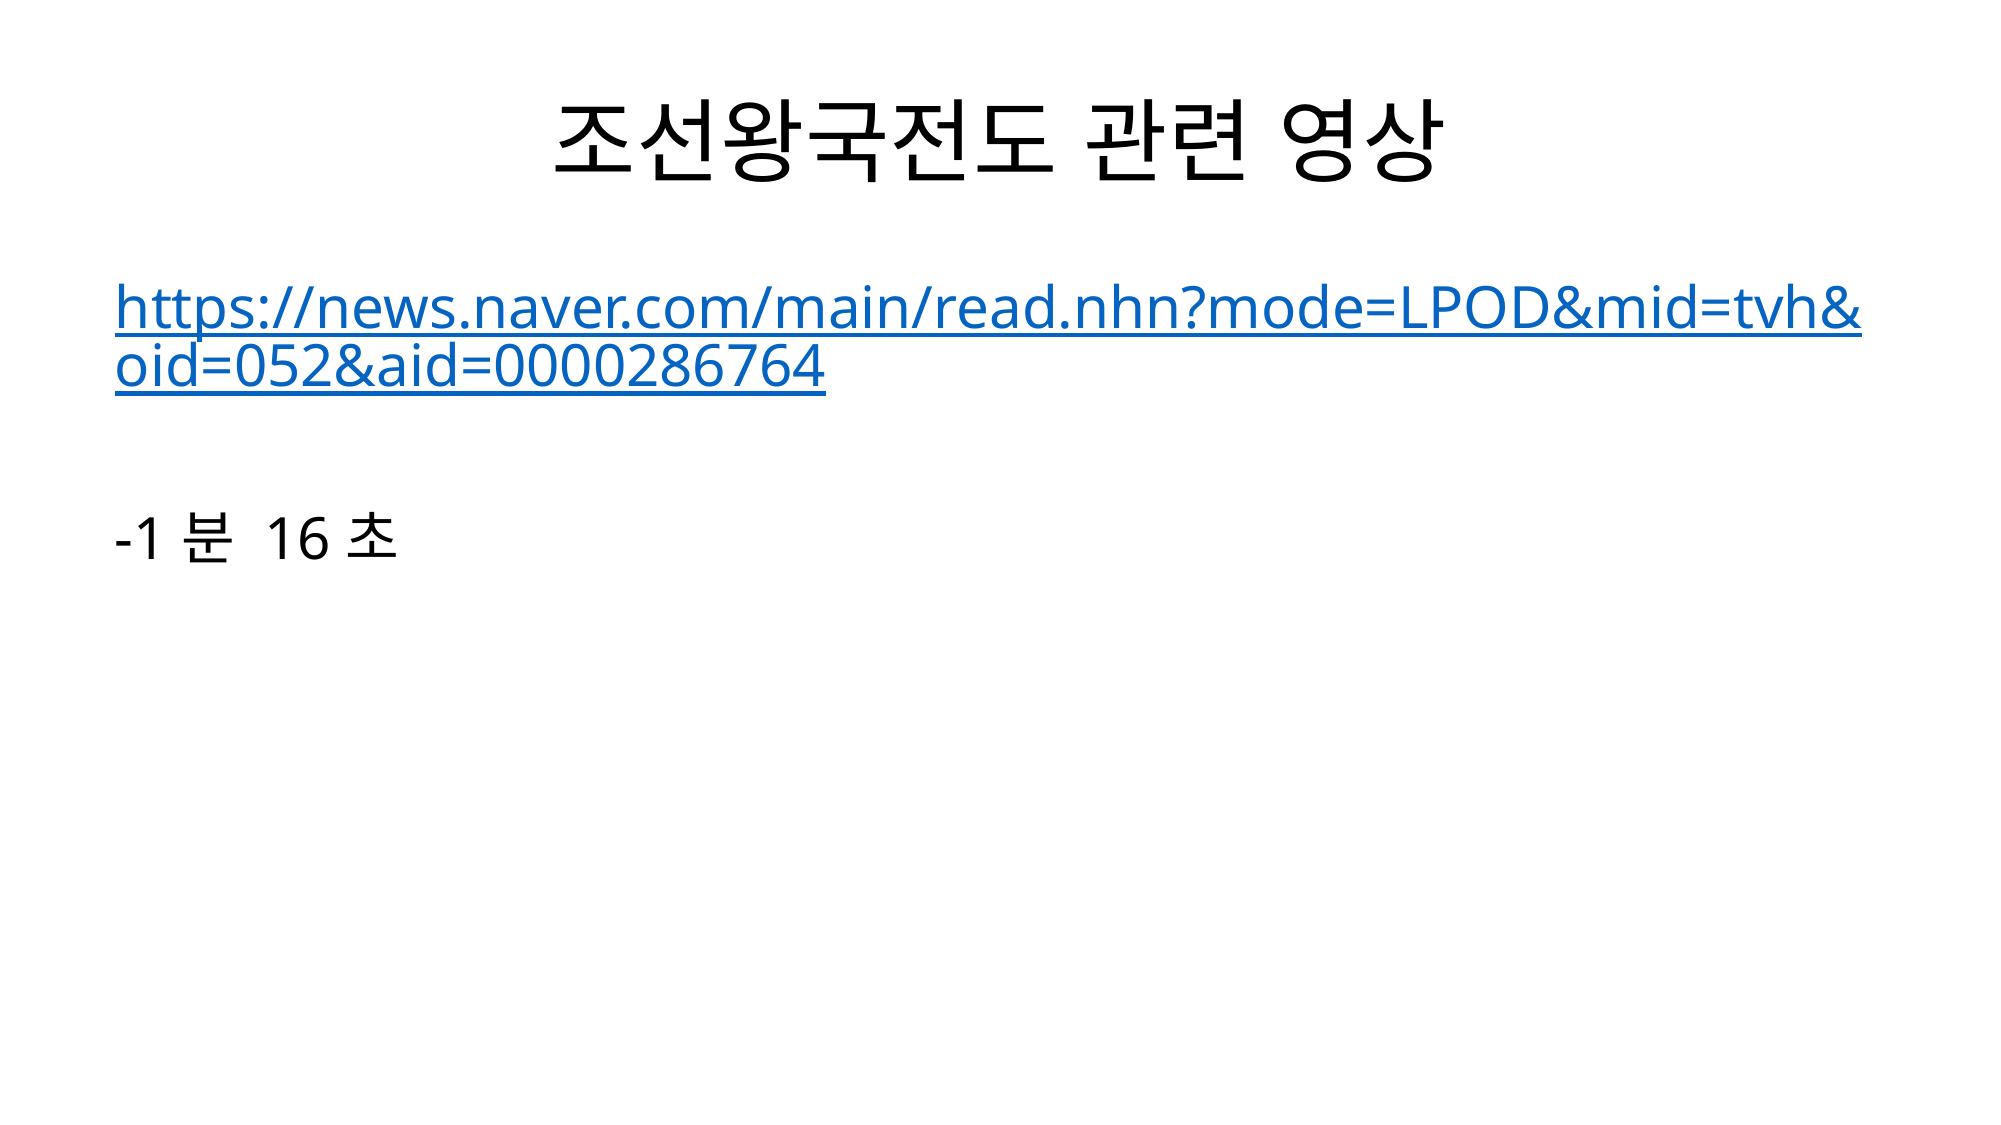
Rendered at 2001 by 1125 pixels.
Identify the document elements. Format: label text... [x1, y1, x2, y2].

title 조선왕국전도 관련 영상 [99, 45, 1901, 233]
list https://news.naver.com/main/read.nhn?mode=LPOD&mid=tvh&oid=052&aid=0000286764 -1분 16초 [99, 262, 1901, 1006]
